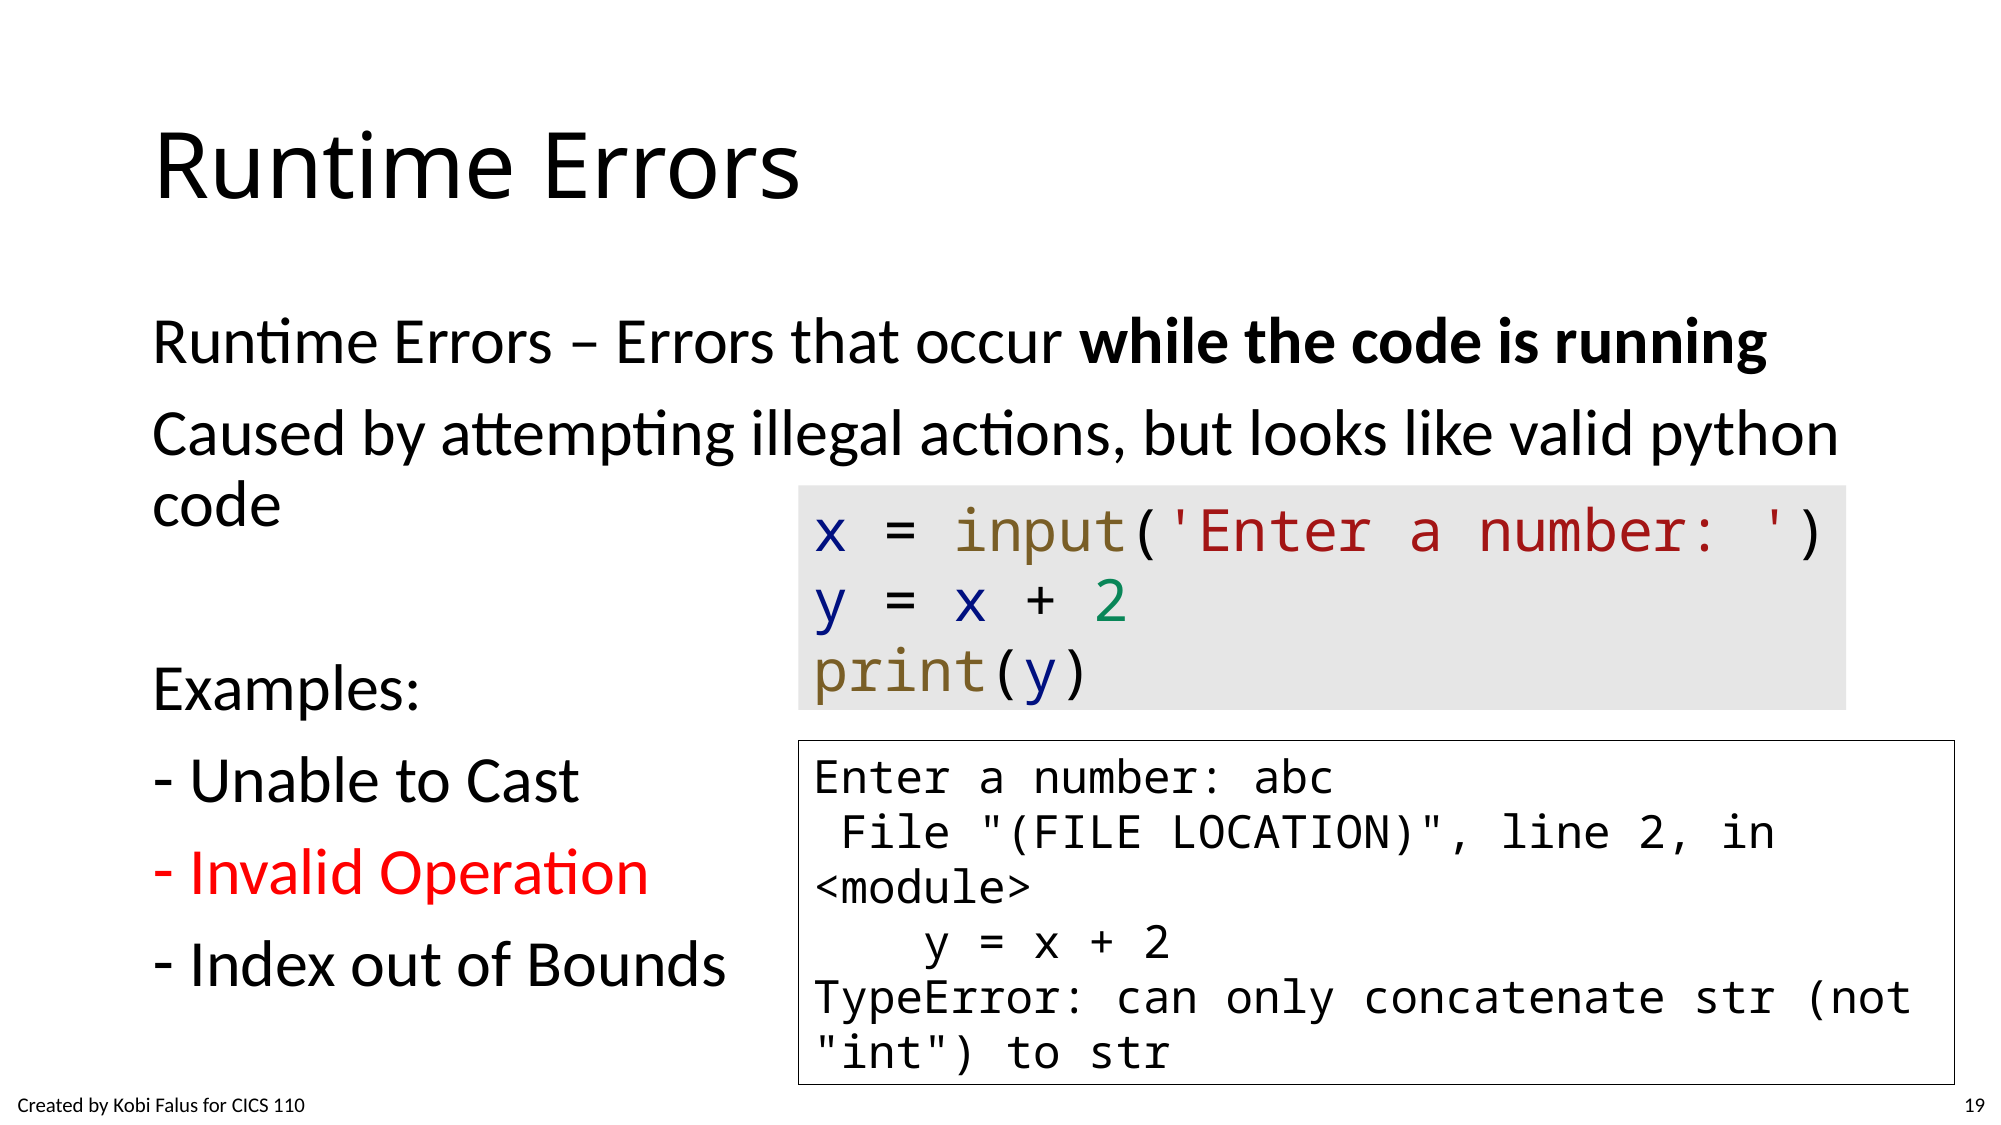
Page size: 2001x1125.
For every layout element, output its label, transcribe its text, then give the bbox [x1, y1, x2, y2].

text_box Enter a number: abc File "(FILE LOCATION)", line 2, in <module> y = x + 2 TypeError: can only concatenate str (not "int") to str [798, 740, 1955, 1085]
text_box x = input('Enter a number: ') y = x + 2 print(y) [798, 485, 1847, 710]
list Runtime Errors – Errors that occur while the code is running Caused by attempting illegal actions, but looks like valid python code Examples: Unable to Cast Invalid Operation Index out of Bounds [137, 299, 1863, 1014]
title Runtime Errors [137, 59, 1863, 278]
